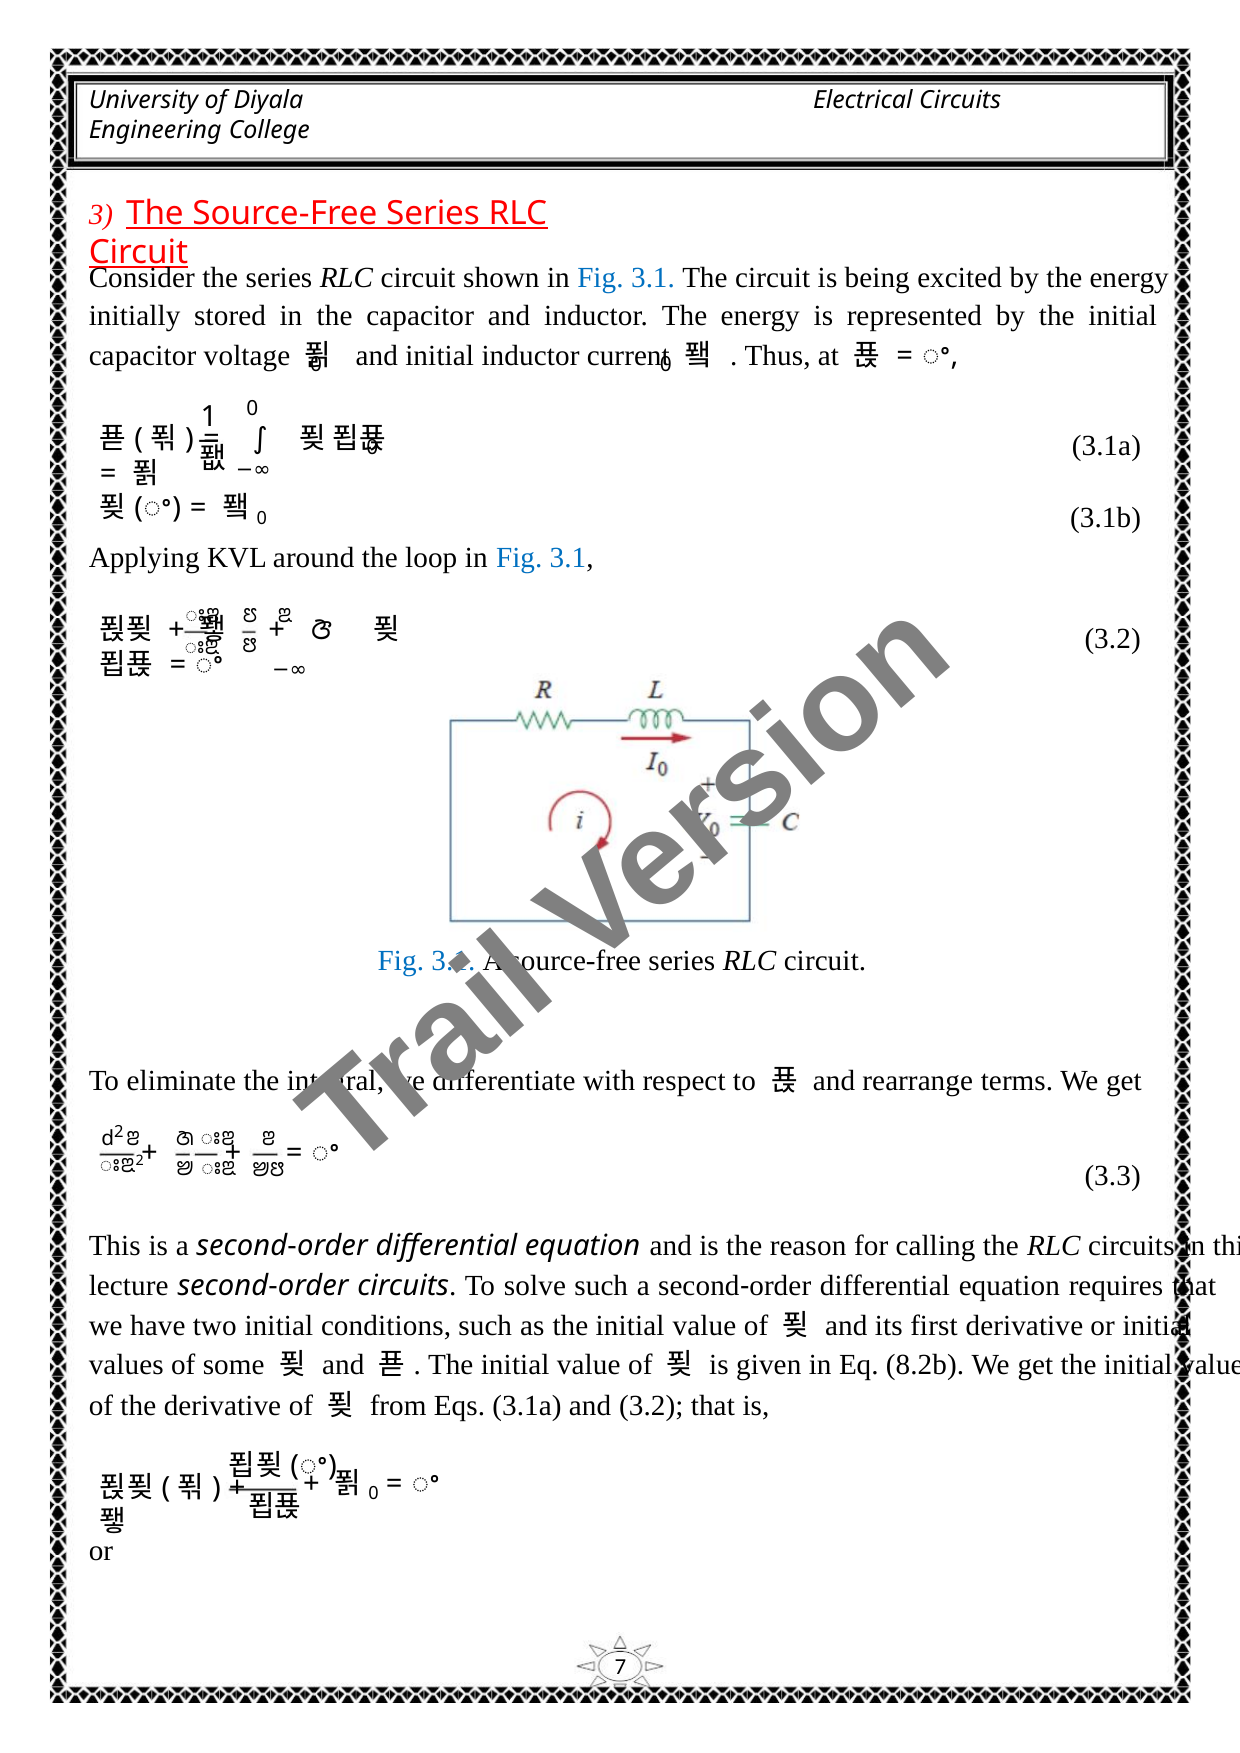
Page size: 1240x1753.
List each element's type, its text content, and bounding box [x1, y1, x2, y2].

text_box Electrical Circuits [813, 86, 1010, 114]
text_box 푣(푂) = ∫ 푖 푑푡 = 푉 [99, 420, 415, 490]
text_box ꢃ [277, 602, 319, 611]
text_box ꢅ −∞ [242, 631, 338, 681]
text_box 푅푖 + 퐿 + ꢆ 푖 푑푡 = ꢀ [99, 611, 456, 681]
text_box Trail Version [246, 542, 993, 1209]
text_box = ꢀ [285, 1133, 325, 1169]
text_box −∞ [235, 456, 302, 481]
text_box (3.2) [1084, 621, 1185, 654]
text_box 0 [246, 395, 290, 420]
text_box 7 [614, 1650, 661, 1679]
text_box ꢁꢂ [185, 602, 238, 611]
text_box 0 [310, 351, 354, 376]
text_box ꢄ [243, 602, 277, 611]
text_box (3.1a) (3.1b) [1070, 429, 1185, 534]
text_box 푖(ꢀ) = 퐼0 Applying KVL around the loop in Fig. 3.1, [88, 493, 668, 574]
text_box 0 [366, 434, 410, 459]
text_box To eliminate the integral, we differentiate with respect to 푡 and rearrange terms. We get [497, 1061, 1240, 1097]
text_box or [88, 1533, 157, 1567]
text_box + [224, 1133, 285, 1169]
text_box + [141, 1133, 207, 1169]
text_box ꢁꢃ [184, 634, 239, 659]
text_box + 푉0 = ꢀ [303, 1468, 457, 1504]
text_box ꢈꢅ [252, 1156, 308, 1182]
text_box 푑푖(ꢀ) [228, 1446, 341, 1481]
text_box [49, 48, 1191, 1703]
text_box 2 [114, 1120, 150, 1124]
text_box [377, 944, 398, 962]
text_box 1 [200, 398, 246, 420]
text_box Consider the series RLC circuit shown in Fig. 3.1. The circuit is being excited by the energy initially stored in the capacitor and inductor. The energy is represented by the initial capacitor voltage 푉 and initial inductor current 퐼 . Thus, at 푡 = ꢀ, [88, 261, 1240, 372]
text_box 퐶 [199, 440, 261, 475]
text_box 0 [659, 351, 703, 376]
text_box ꢇ ꢁꢂ ꢈ ꢁꢃ [175, 1124, 249, 1181]
text_box ꢂ [261, 1124, 295, 1133]
text_box 푑푡 [248, 1488, 321, 1523]
text_box Fig. 3.1. A source-free series RLC circuit. [640, 944, 936, 977]
text_box University of Diyala Engineering College [88, 86, 311, 144]
text_box d ꢂ ꢁꢃ2 [99, 1124, 165, 1178]
text_box This is a second‐order differential equation and is the reason for calling the RLC circuits in this lecture second‐order circuits. To solve such a second‐order differential equation requires that we have two initial conditions, such as the initial value of 푖 and its first derivative or initial values of some 푖 and 푣. The initial value of 푖 is given in Eq. (8.2b). We get the initial value of the derivative of 푖 from Eqs. (3.1a) and (3.2); that is, [88, 1226, 1240, 1421]
text_box To eliminate the integral, we differentiate with respect to 푡 and rearrange terms. We get [88, 1061, 265, 1097]
text_box 푅푖(푂) + 퐿 [99, 1468, 268, 1538]
text_box 3) The Source‐Free Series RLC Circuit [88, 191, 610, 261]
text_box (3.3) [1084, 1158, 1185, 1192]
